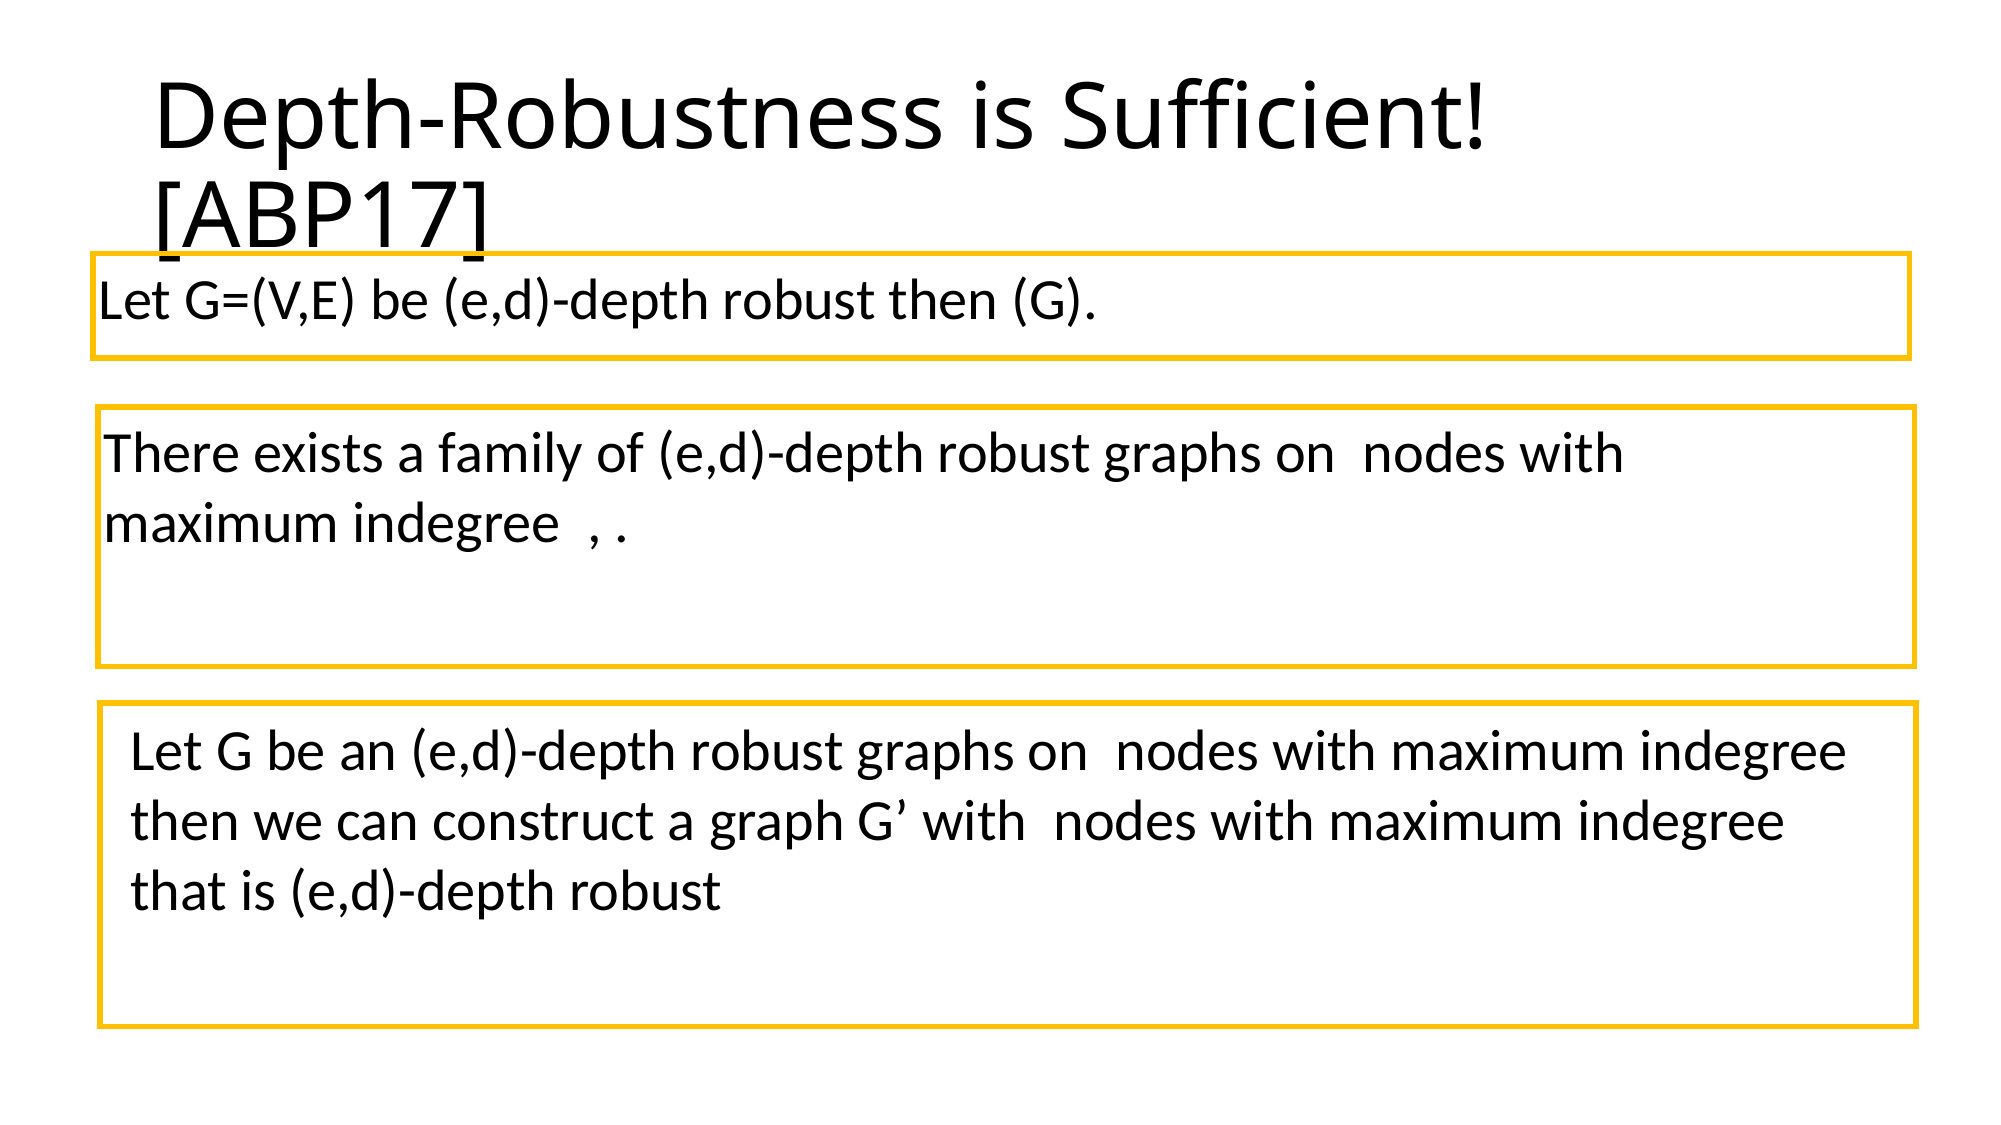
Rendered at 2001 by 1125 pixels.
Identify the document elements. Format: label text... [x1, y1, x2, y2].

title Depth-Robustness is Sufficient! [ABP17] [137, 59, 1863, 252]
text_box [97, 406, 1916, 668]
text_box [92, 252, 1911, 359]
text_box [99, 702, 1917, 1028]
